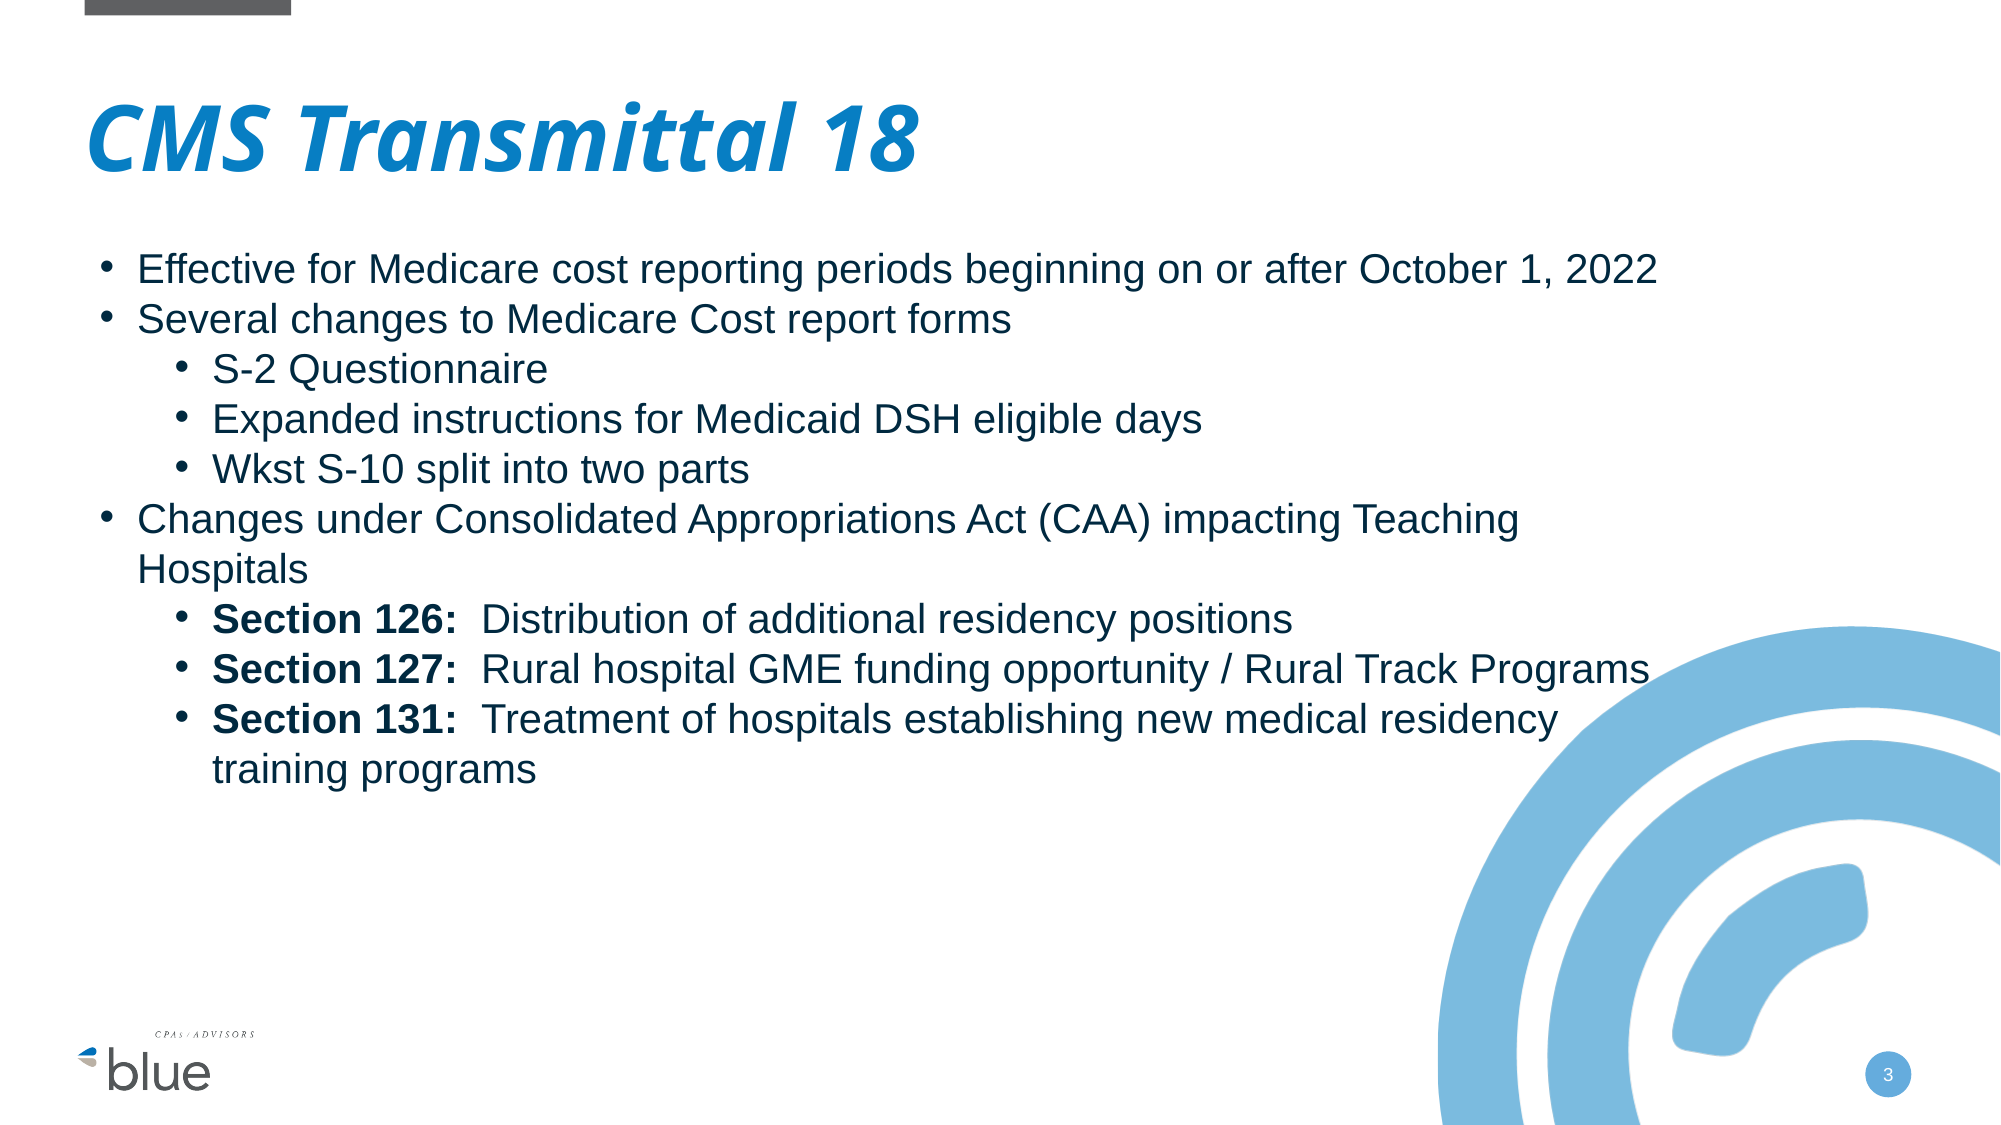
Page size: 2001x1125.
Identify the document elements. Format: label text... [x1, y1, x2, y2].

list Effective for Medicare cost reporting periods beginning on or after October 1, 2022 Several changes to Medicare Cost report forms S-2 Questionnaire Expanded instructions for Medicaid DSH eligible days Wkst S-10 split into two parts Changes under Consolidated Appropriations Act (CAA) impacting Teaching Hospitals Section 126: Distribution of additional residency positions Section 127: Rural hospital GME funding opportunity / Rural Track Programs Section 131: Treatment of hospitals establishing new medical residency training programs [84, 233, 1705, 948]
picture [1437, 626, 2001, 1125]
title CMS Transmittal 18 [84, 40, 1914, 192]
slide_number 3 [1864, 1059, 1913, 1090]
picture [77, 1031, 254, 1091]
